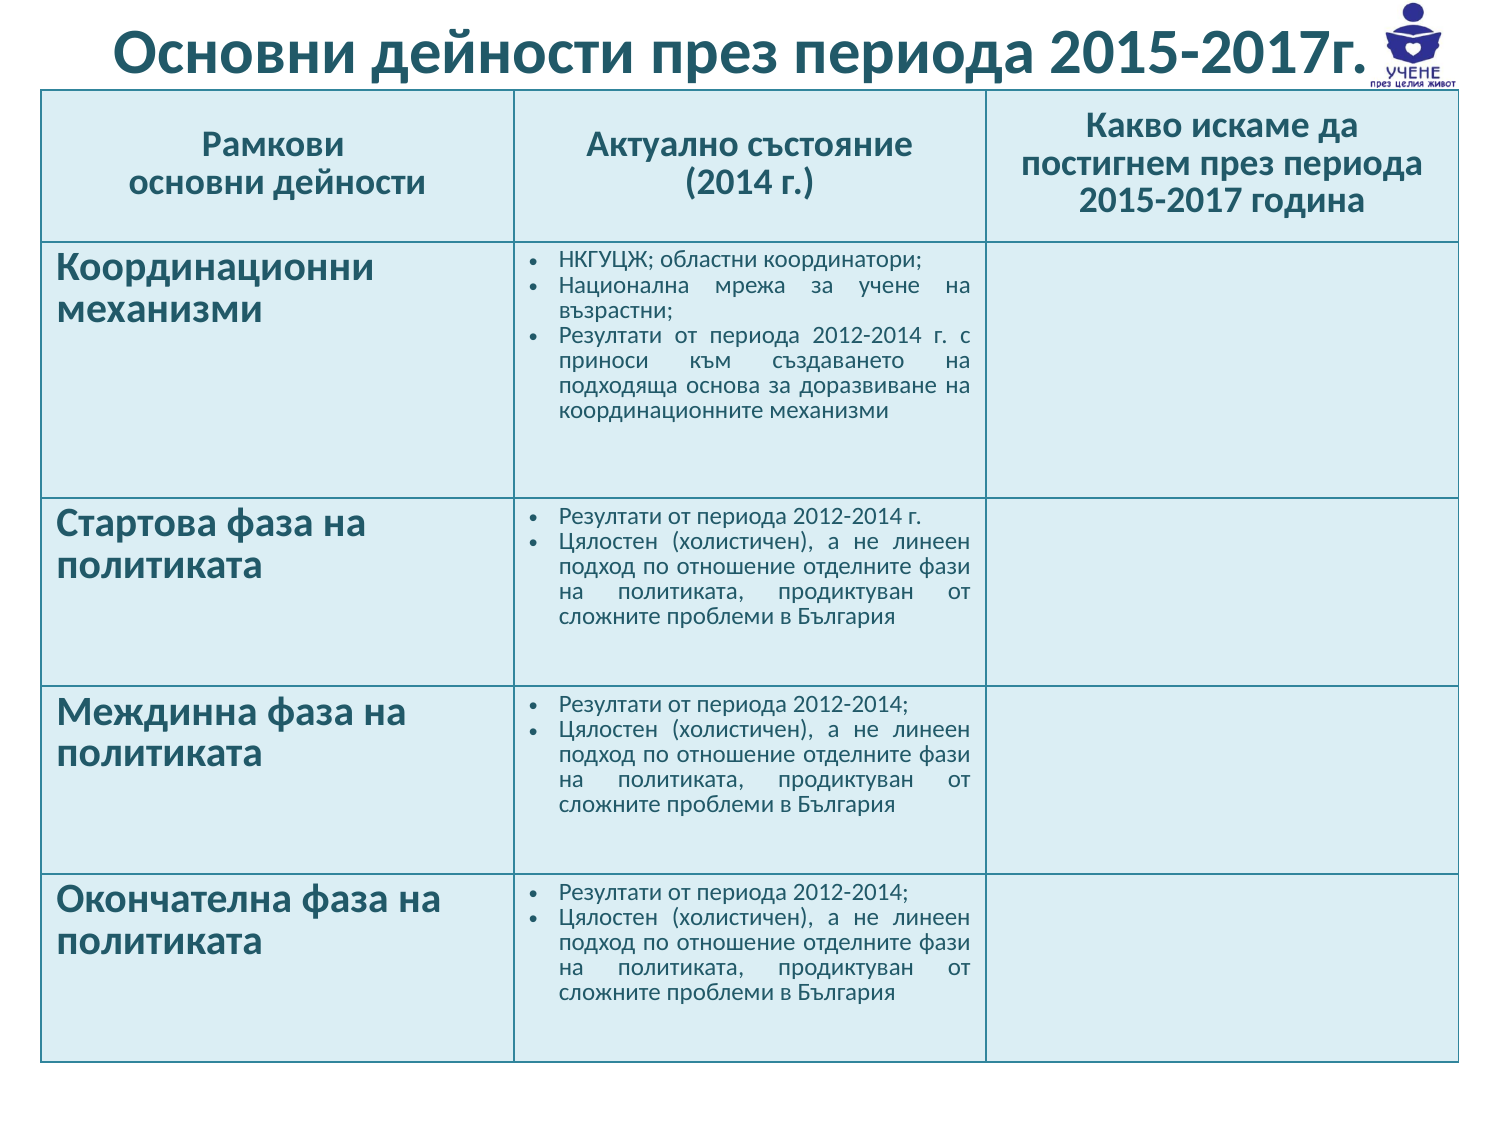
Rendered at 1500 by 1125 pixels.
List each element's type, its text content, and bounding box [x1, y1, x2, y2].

title Основни дейности през периода 2015-2017г.. [41, 5, 1363, 89]
table_cell НКГУЦЖ; областни координатори; Национална мрежа за учене на възрастни; Резултати от периода 2012-2014 г. с приноси към създаването на подходяща основа за доразвиване на координационните механизми [515, 243, 985, 497]
table_cell [987, 875, 1458, 1061]
table_header Актуално състояние (2014 г.) [515, 91, 985, 241]
picture [1368, 0, 1457, 88]
table_cell Резултати от периода 2012-2014; Цялостен (холистичен), а не линеен подход по отношение отделните фази на политиката, продиктуван от сложните проблеми в България [515, 687, 985, 873]
table_cell [987, 243, 1458, 497]
table_cell [987, 499, 1458, 685]
table_header Рамкови основни дейности [42, 91, 513, 241]
table_header Какво искаме да постигнем през периода 2015-2017 година [987, 91, 1458, 241]
table_cell Координационни механизми [42, 243, 513, 497]
table_cell [987, 687, 1458, 873]
table_cell Междинна фаза на политиката [42, 687, 513, 873]
table_cell Резултати от периода 2012-2014; Цялостен (холистичен), а не линеен подход по отношение отделните фази на политиката, продиктуван от сложните проблеми в България [515, 875, 985, 1061]
table_cell Резултати от периода 2012-2014 г. Цялостен (холистичен), а не линеен подход по отношение отделните фази на политиката, продиктуван от сложните проблеми в България [515, 499, 985, 685]
table_cell Окончателна фаза на политиката [42, 875, 513, 1061]
table_cell Стартова фаза на политиката [42, 499, 513, 685]
